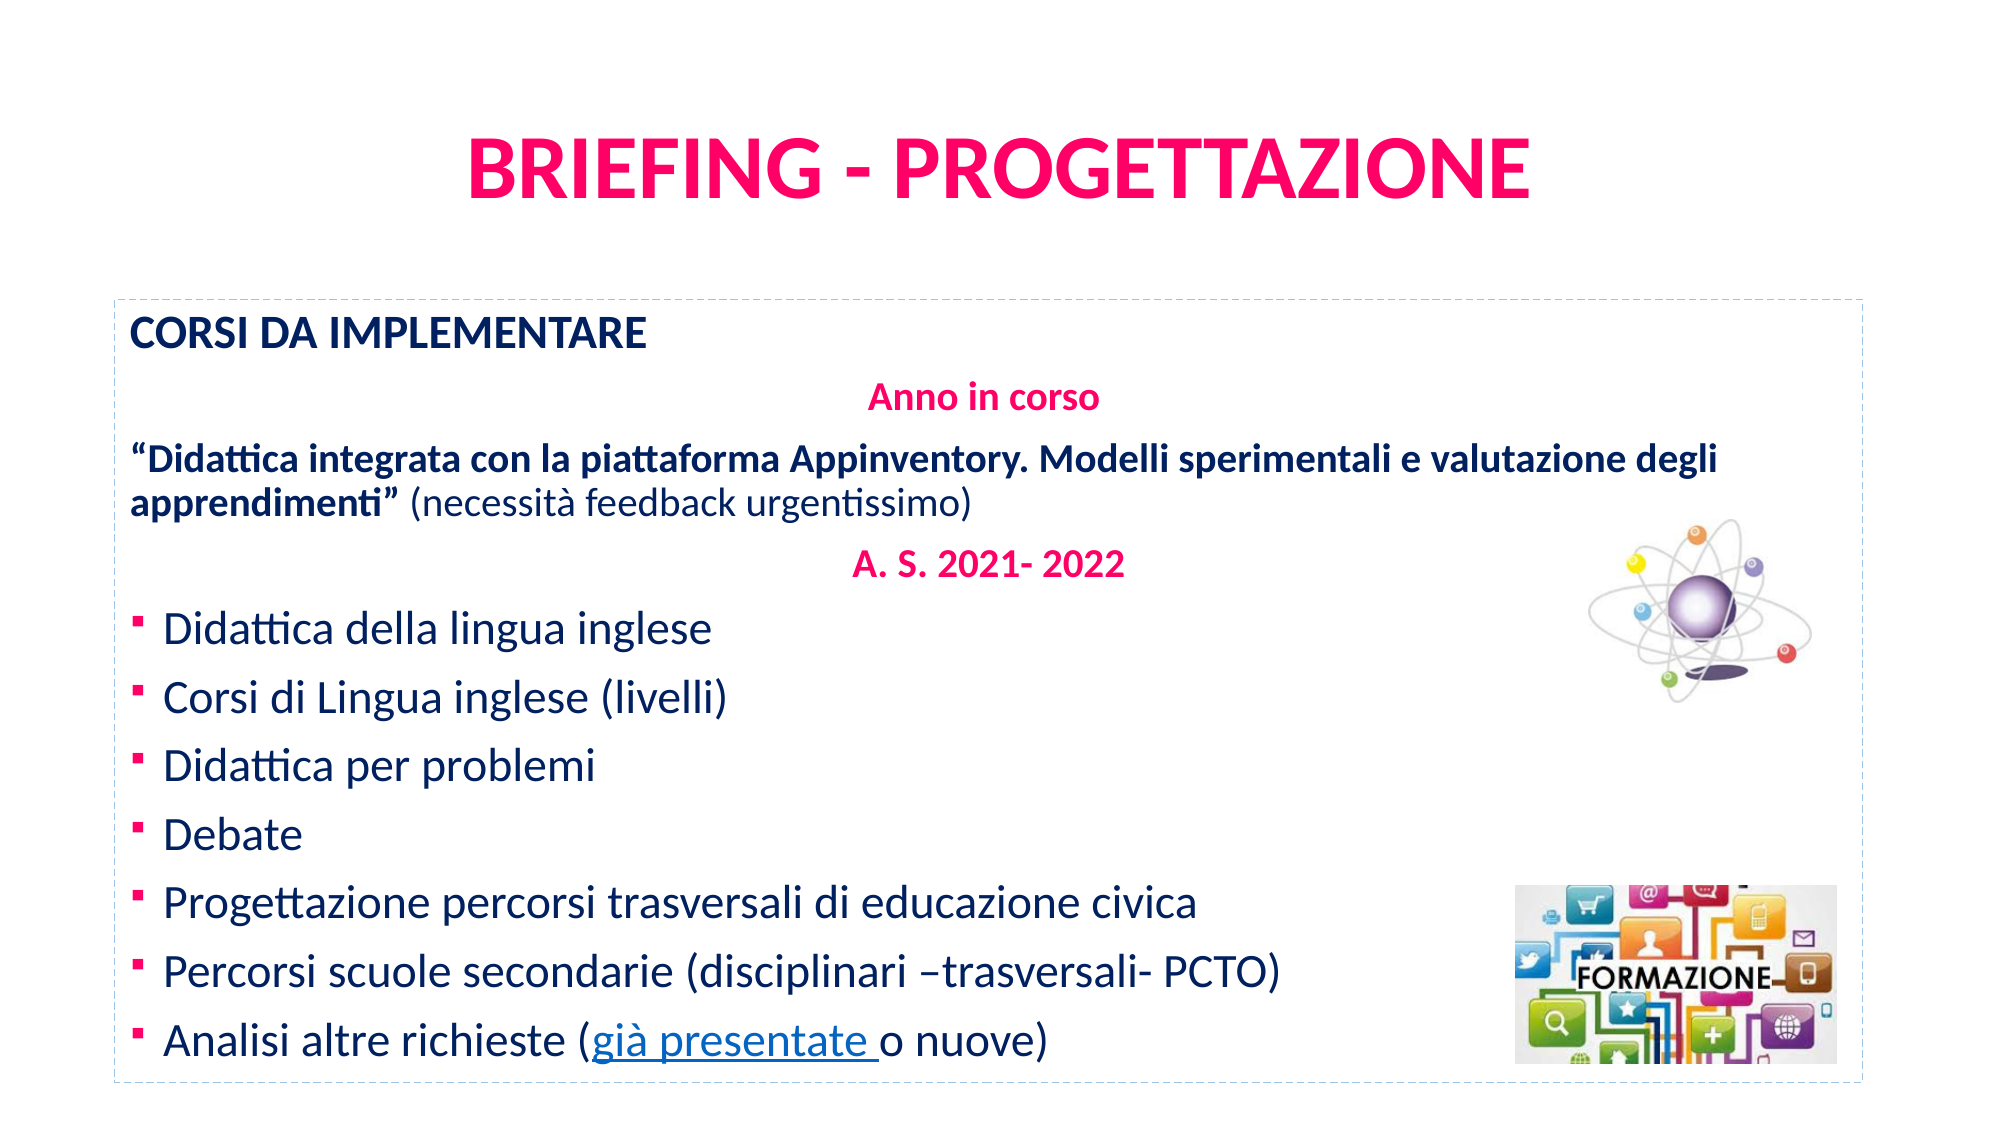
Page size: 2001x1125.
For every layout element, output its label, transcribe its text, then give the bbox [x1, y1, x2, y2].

title BRIEFING - PROGETTAZIONE [137, 59, 1863, 278]
list CORSI DA IMPLEMENTARE Anno in corso “Didattica integrata con la piattaforma Appinventory. Modelli sperimentali e valutazione degli apprendimenti” (necessità feedback urgentissimo) A. S. 2021- 2022 Didattica della lingua inglese Corsi di Lingua inglese (livelli) Didattica per problemi Debate Progettazione percorsi trasversali di educazione civica Percorsi scuole secondarie (disciplinari –trasversali- PCTO) Analisi altre richieste (già presentate o nuove) [114, 299, 1863, 1083]
picture [1588, 519, 1812, 703]
picture [1515, 885, 1837, 1064]
